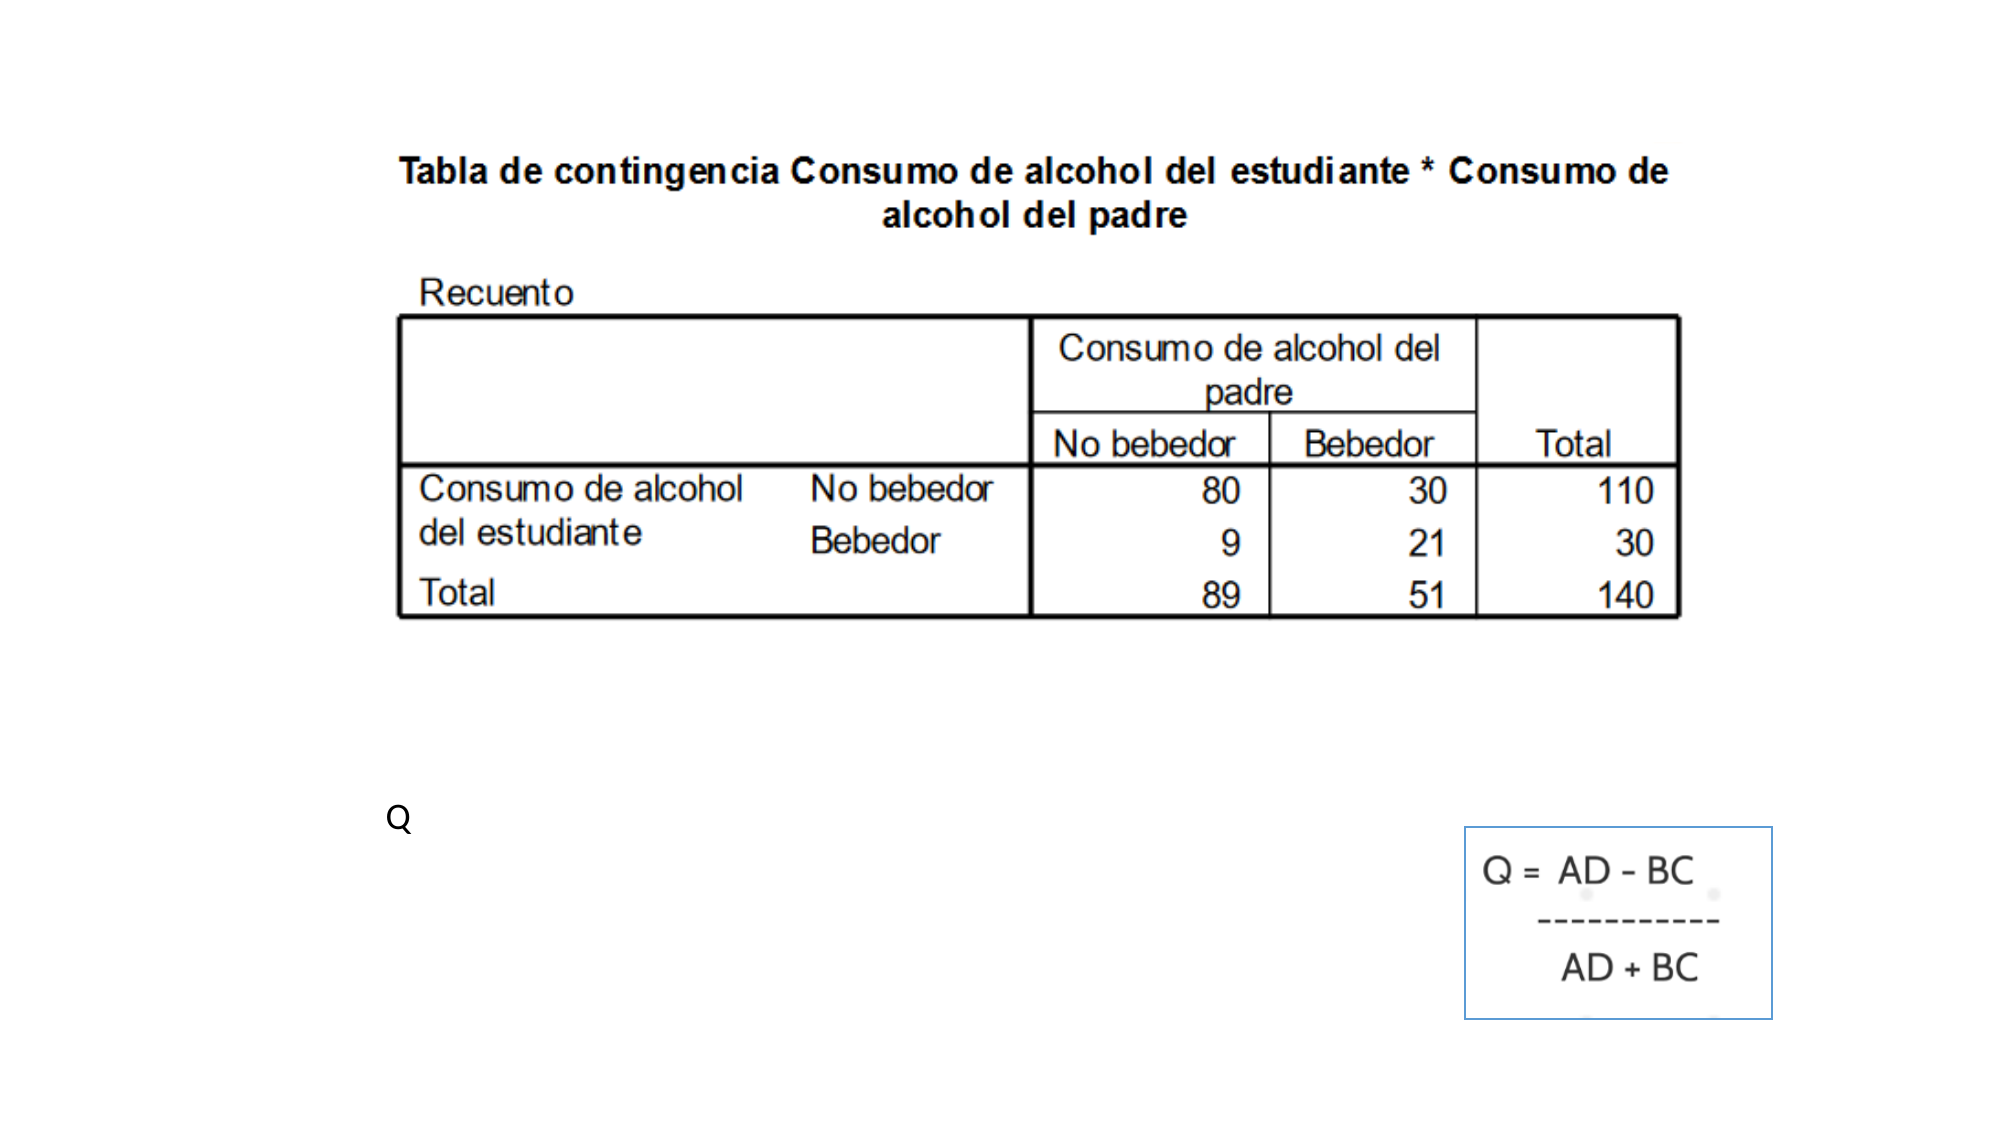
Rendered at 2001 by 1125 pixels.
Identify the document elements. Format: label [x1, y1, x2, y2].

picture [385, 142, 1697, 634]
picture [1465, 828, 1771, 1018]
